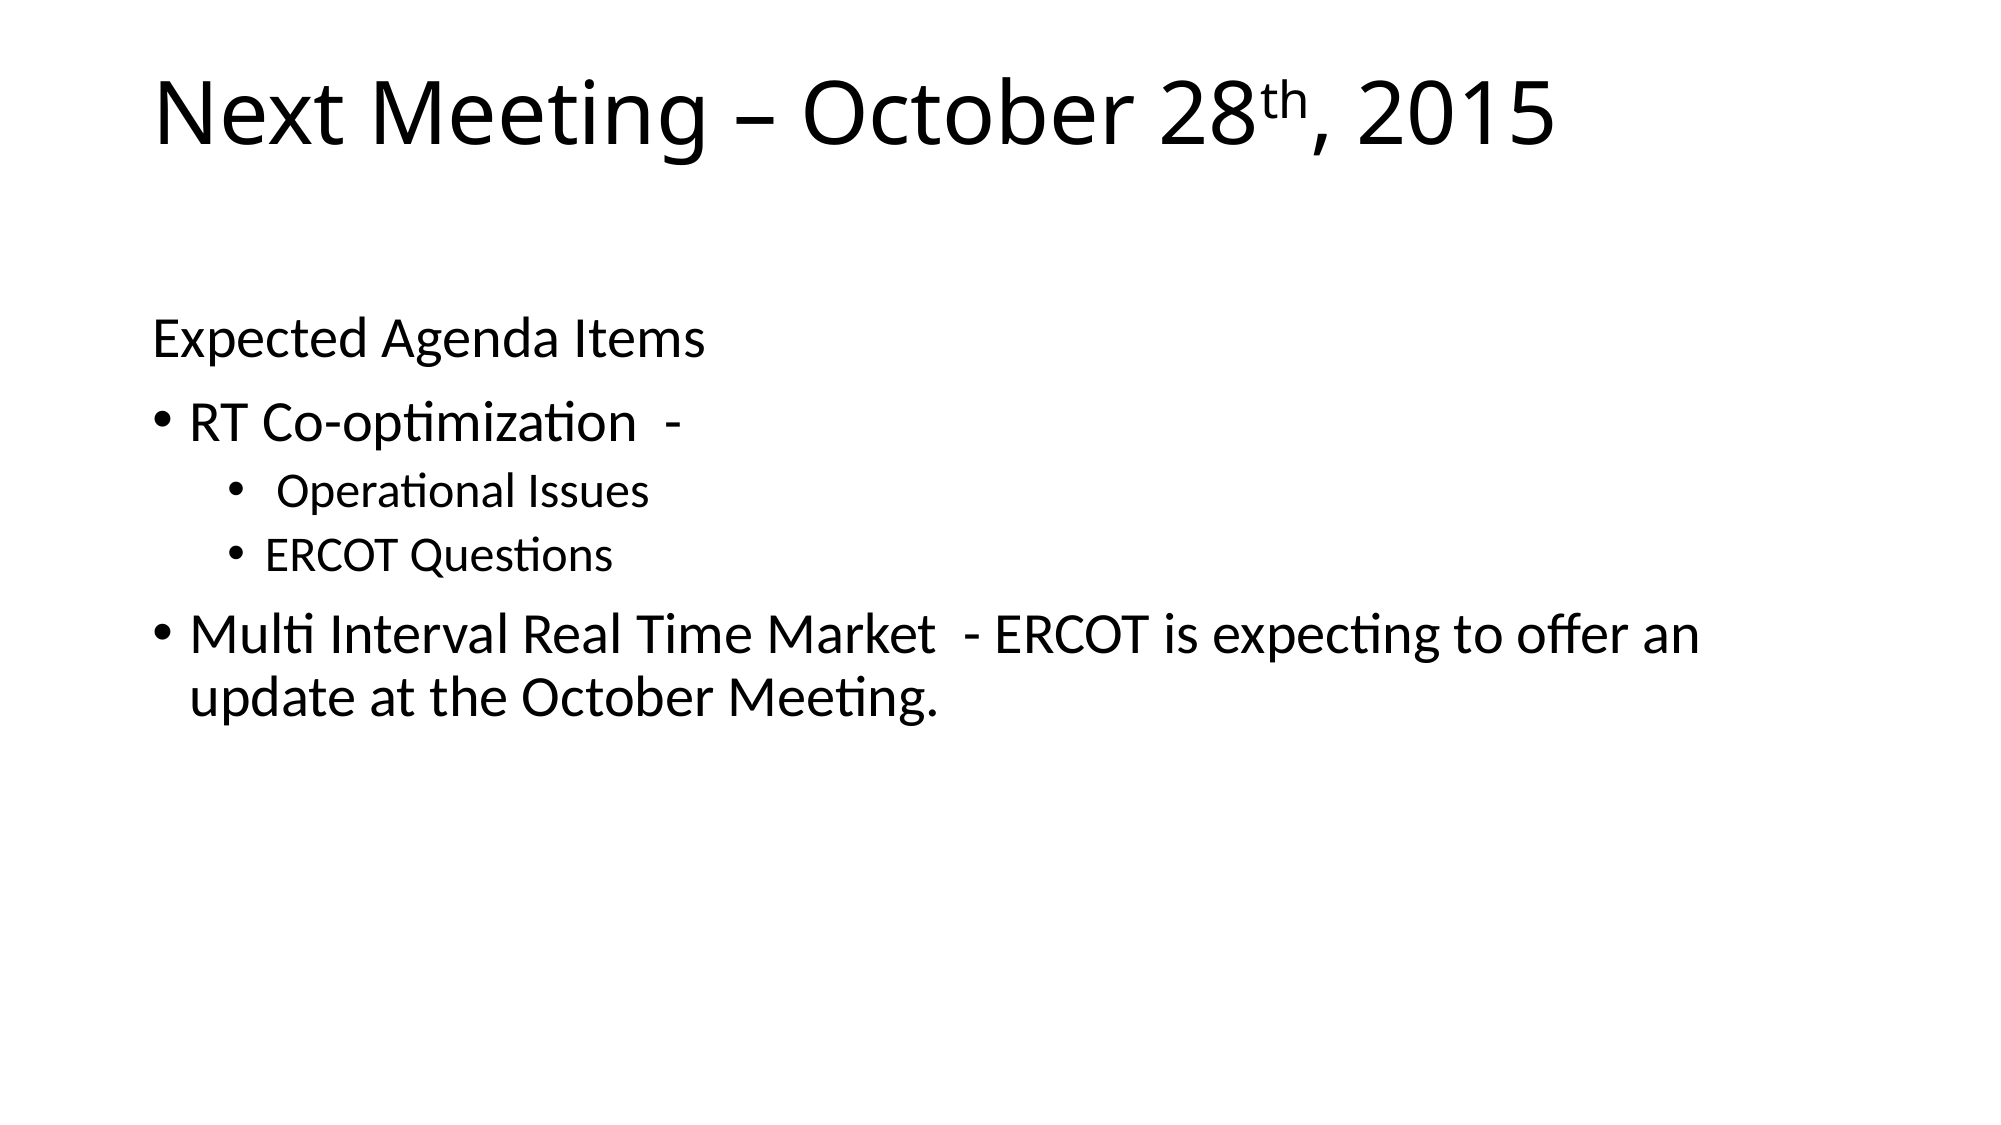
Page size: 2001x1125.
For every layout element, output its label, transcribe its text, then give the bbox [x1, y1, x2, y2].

title Next Meeting – October 28th, 2015 [137, 59, 1863, 278]
list Expected Agenda Items RT Co-optimization - Operational Issues ERCOT Questions Multi Interval Real Time Market - ERCOT is expecting to offer an update at the October Meeting. [137, 299, 1863, 1014]
